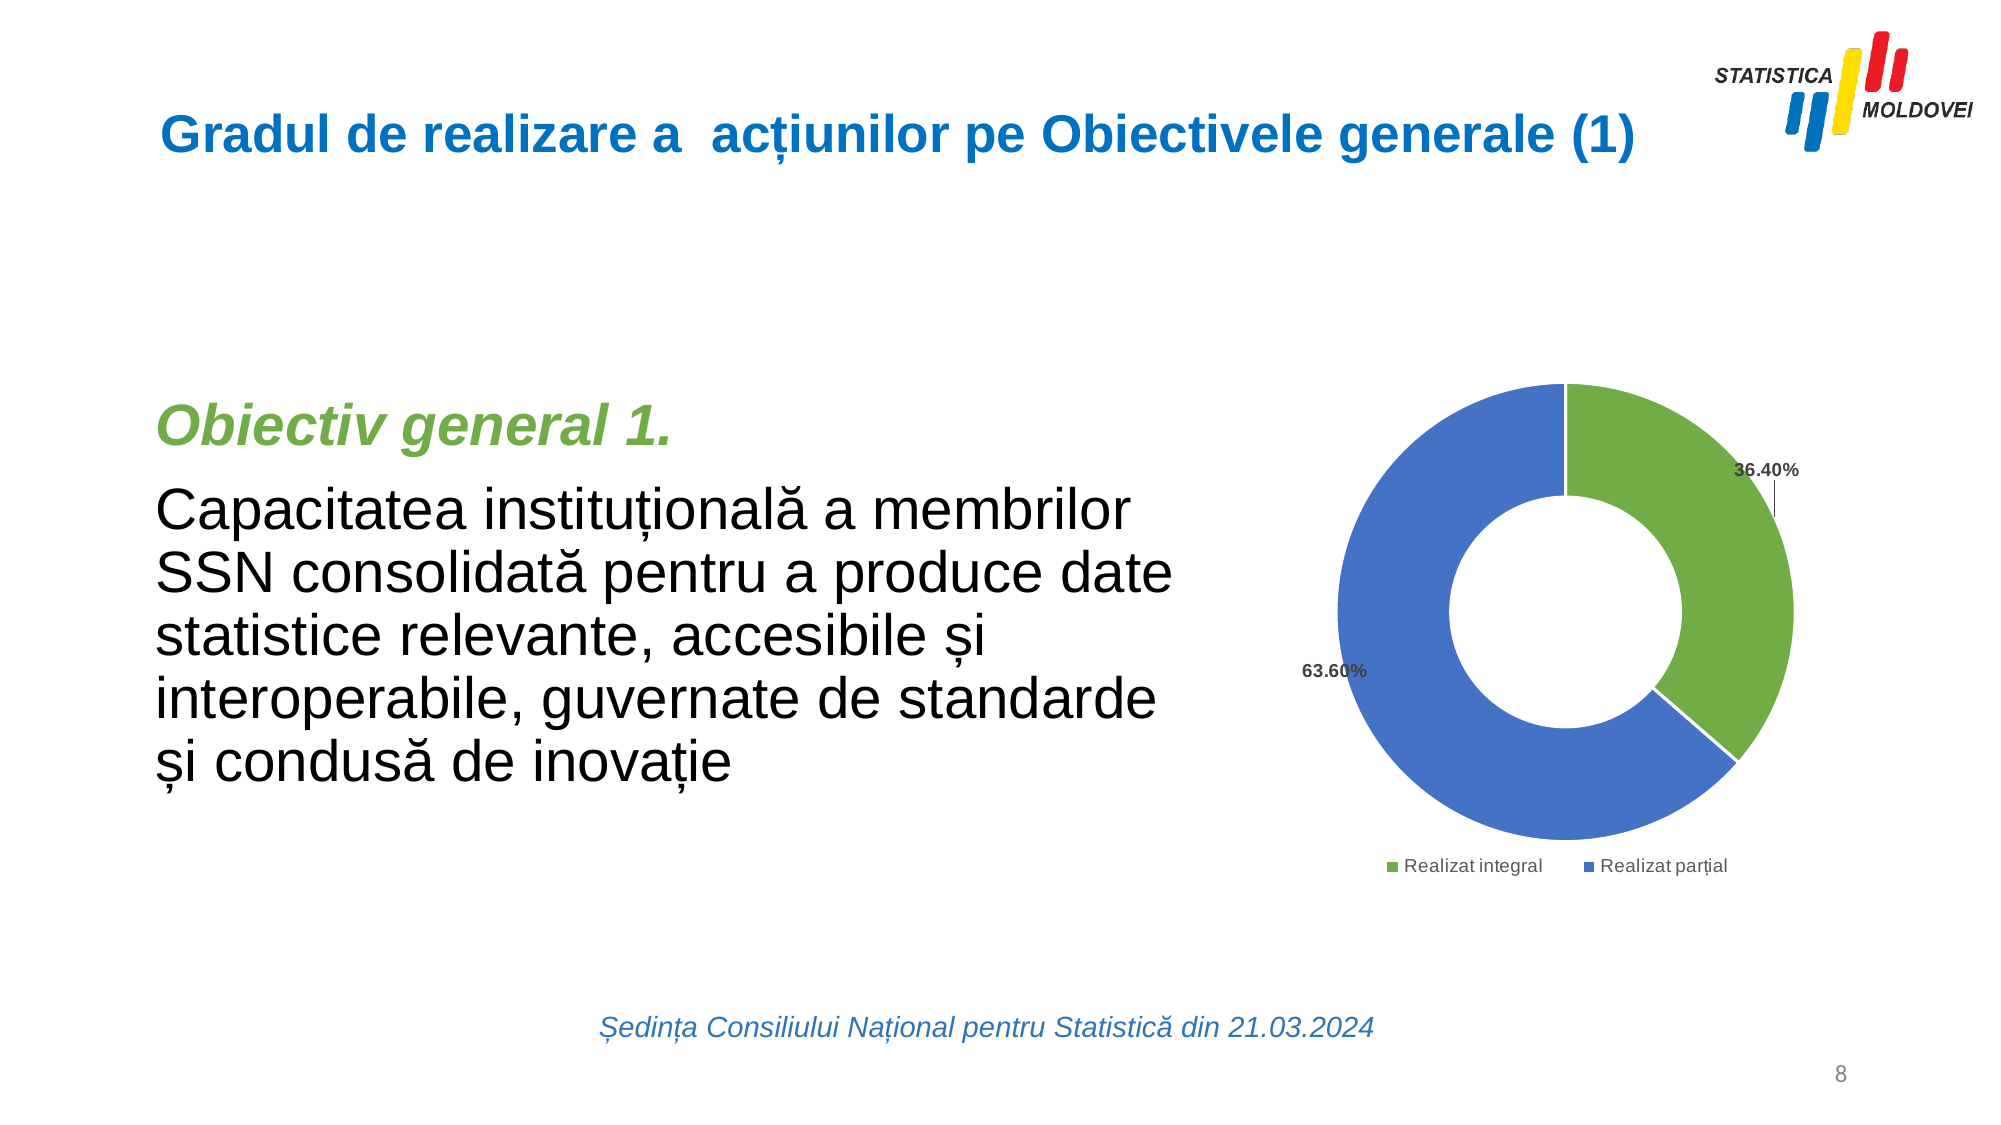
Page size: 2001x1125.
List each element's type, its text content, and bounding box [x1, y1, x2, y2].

picture [1715, 31, 1973, 152]
list Obiectiv general 1. Capacitatea instituțională a membrilor SSN consolidată pentru a produce date statistice relevante, accesibile și interoperabile, guvernate de standarde și condusă de inovație. [121, 387, 1233, 975]
title Gradul de realizare a acțiunilor pe Obiectivele generale (1) [96, 92, 1702, 179]
slide_number 8 [1412, 1042, 1863, 1103]
chart [1232, 371, 1899, 898]
text_box Ședința Consiliului Național pentru Statistică din 21.03.2024 [487, 1000, 1488, 1051]
